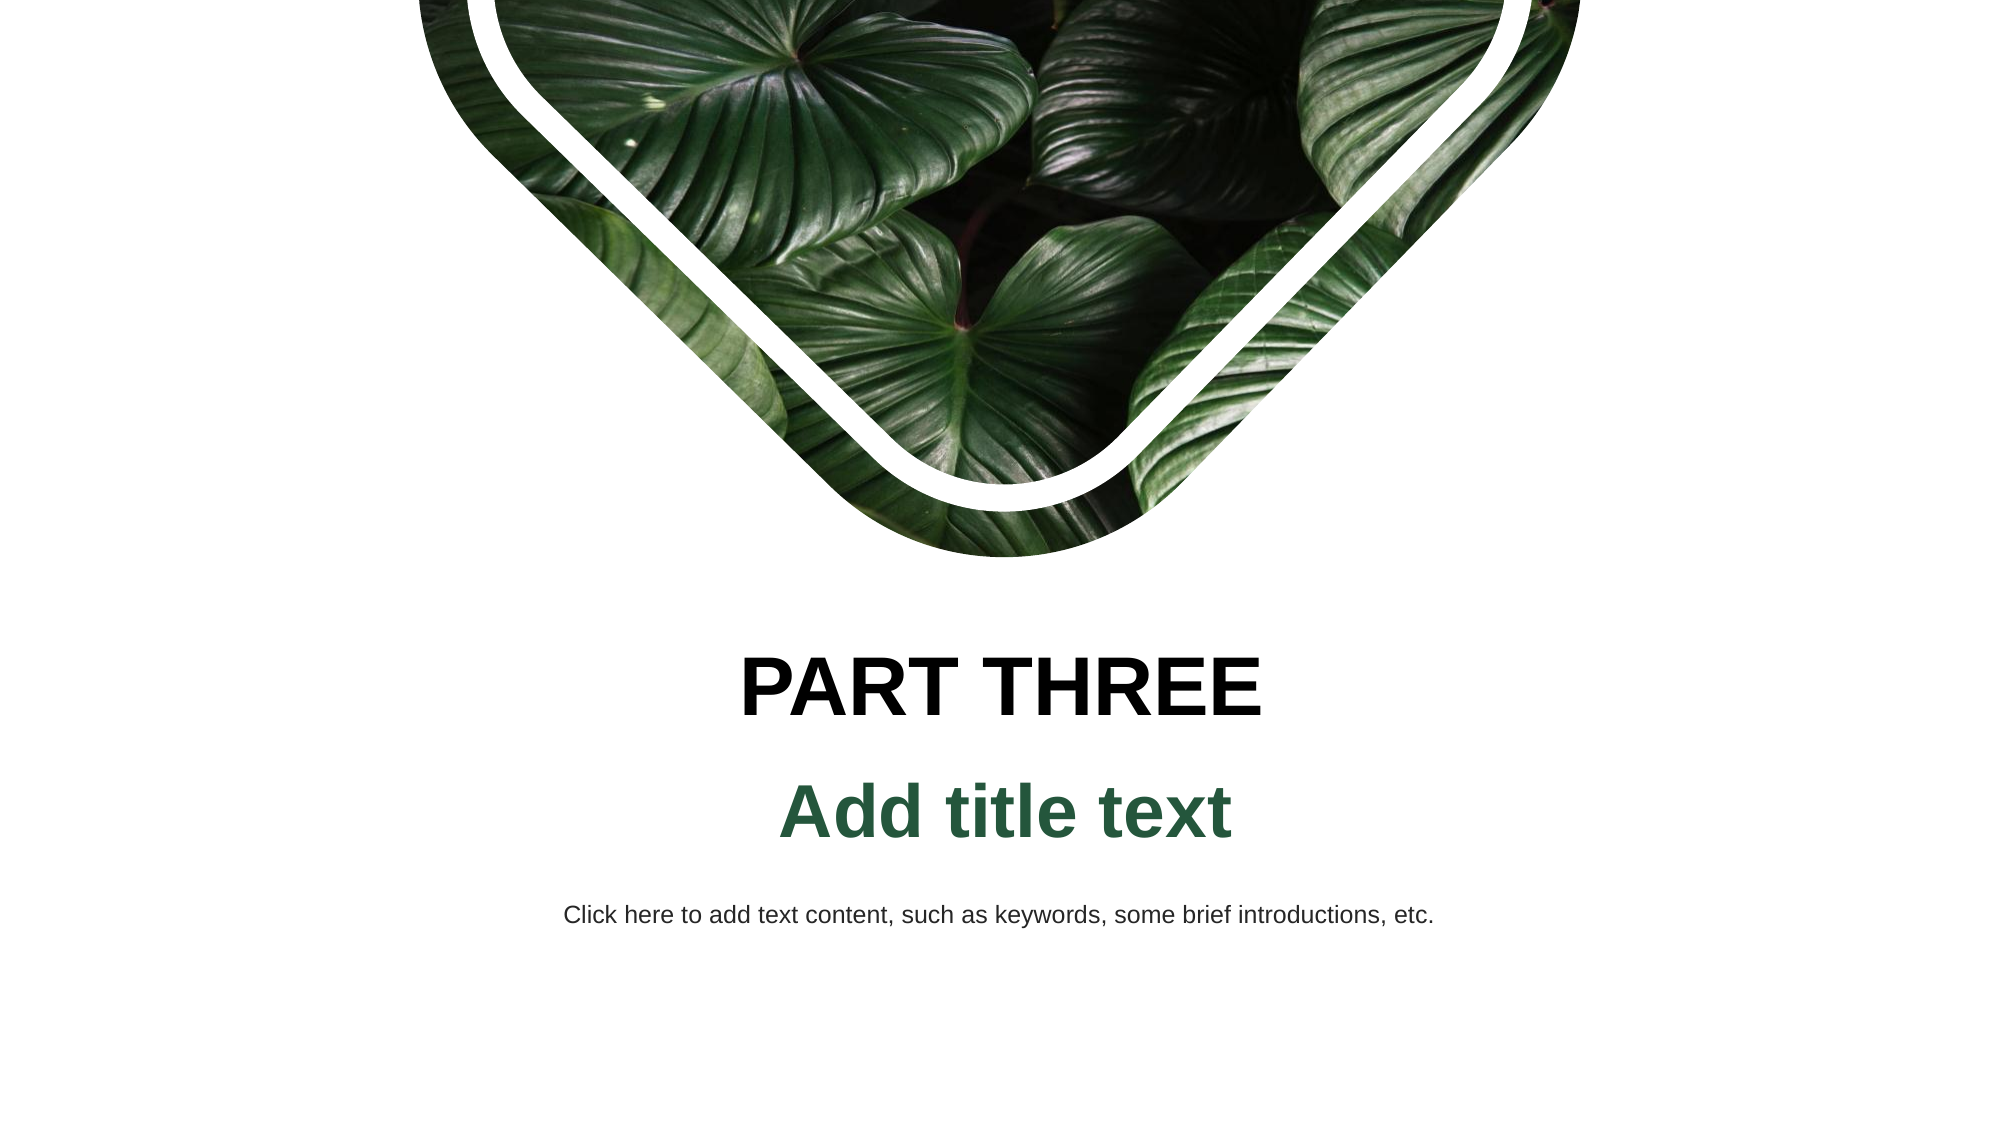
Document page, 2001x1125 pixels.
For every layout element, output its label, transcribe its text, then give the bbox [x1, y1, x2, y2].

text_box Click here to add text content, such as keywords, some brief introductions, etc. [489, 860, 1511, 936]
text_box PART THREE [720, 624, 1284, 740]
picture [418, 0, 1581, 558]
text_box Add title text [763, 754, 1248, 860]
